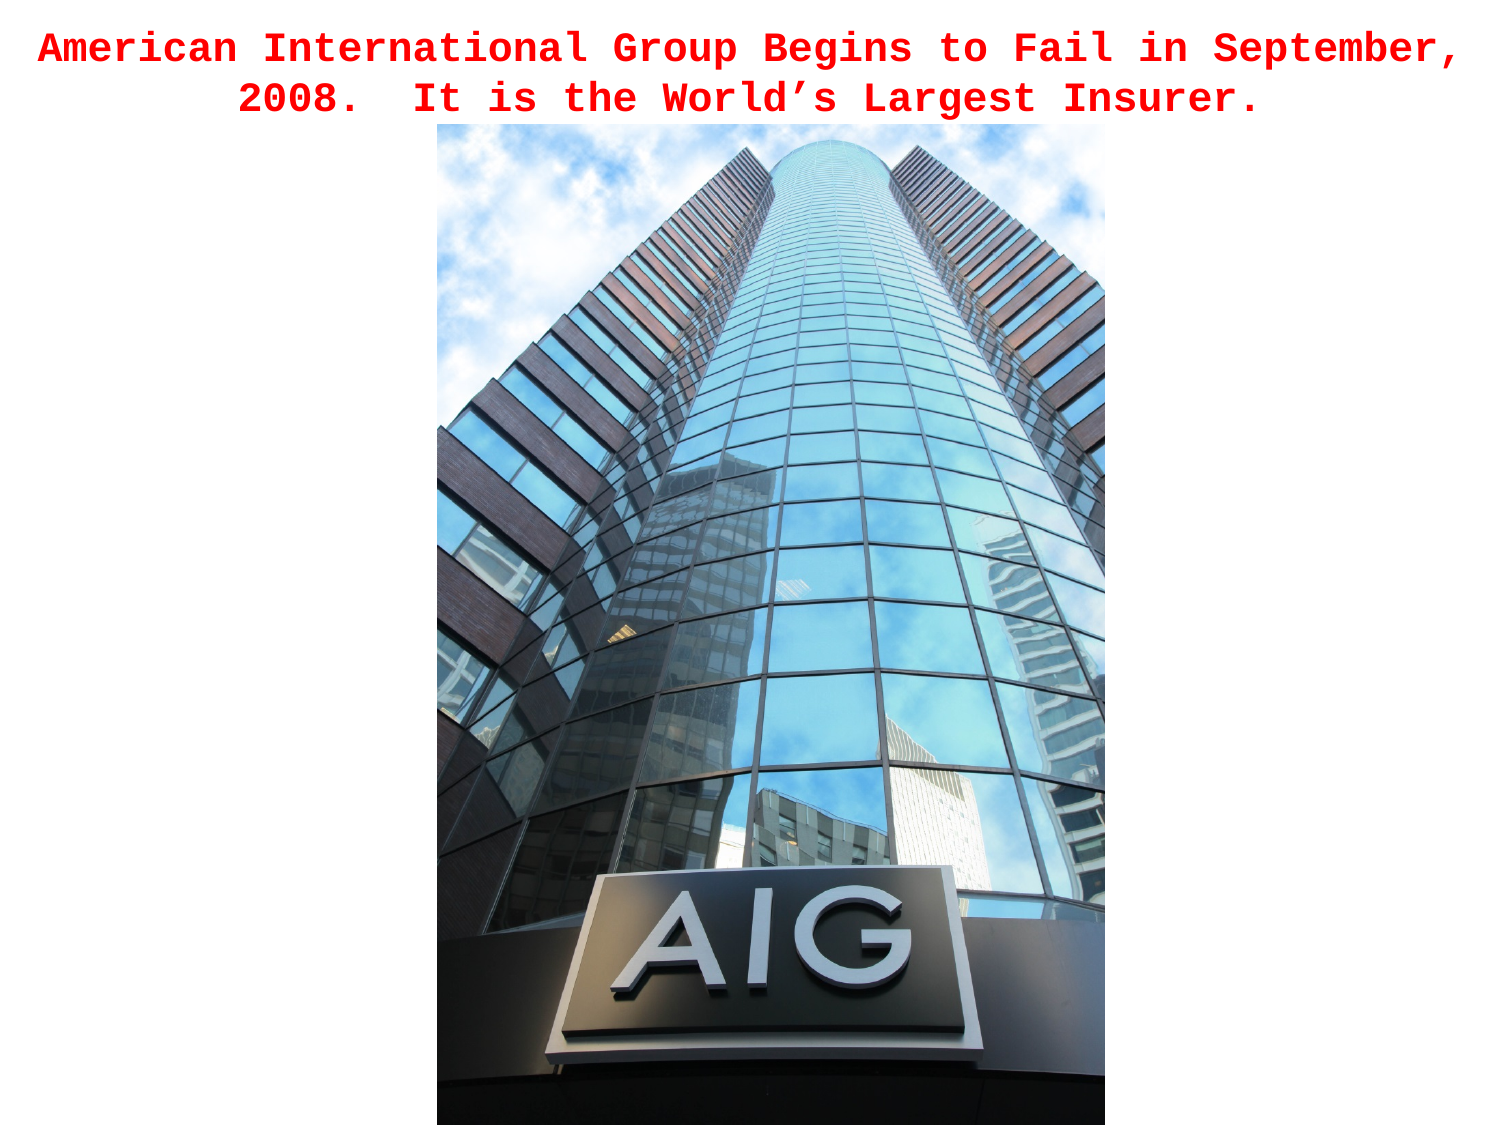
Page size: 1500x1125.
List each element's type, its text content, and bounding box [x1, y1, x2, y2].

text_box American International Group Begins to Fail in September, 2008. It is the World’s Largest Insurer. [0, 12, 1500, 128]
picture [437, 124, 1105, 1125]
